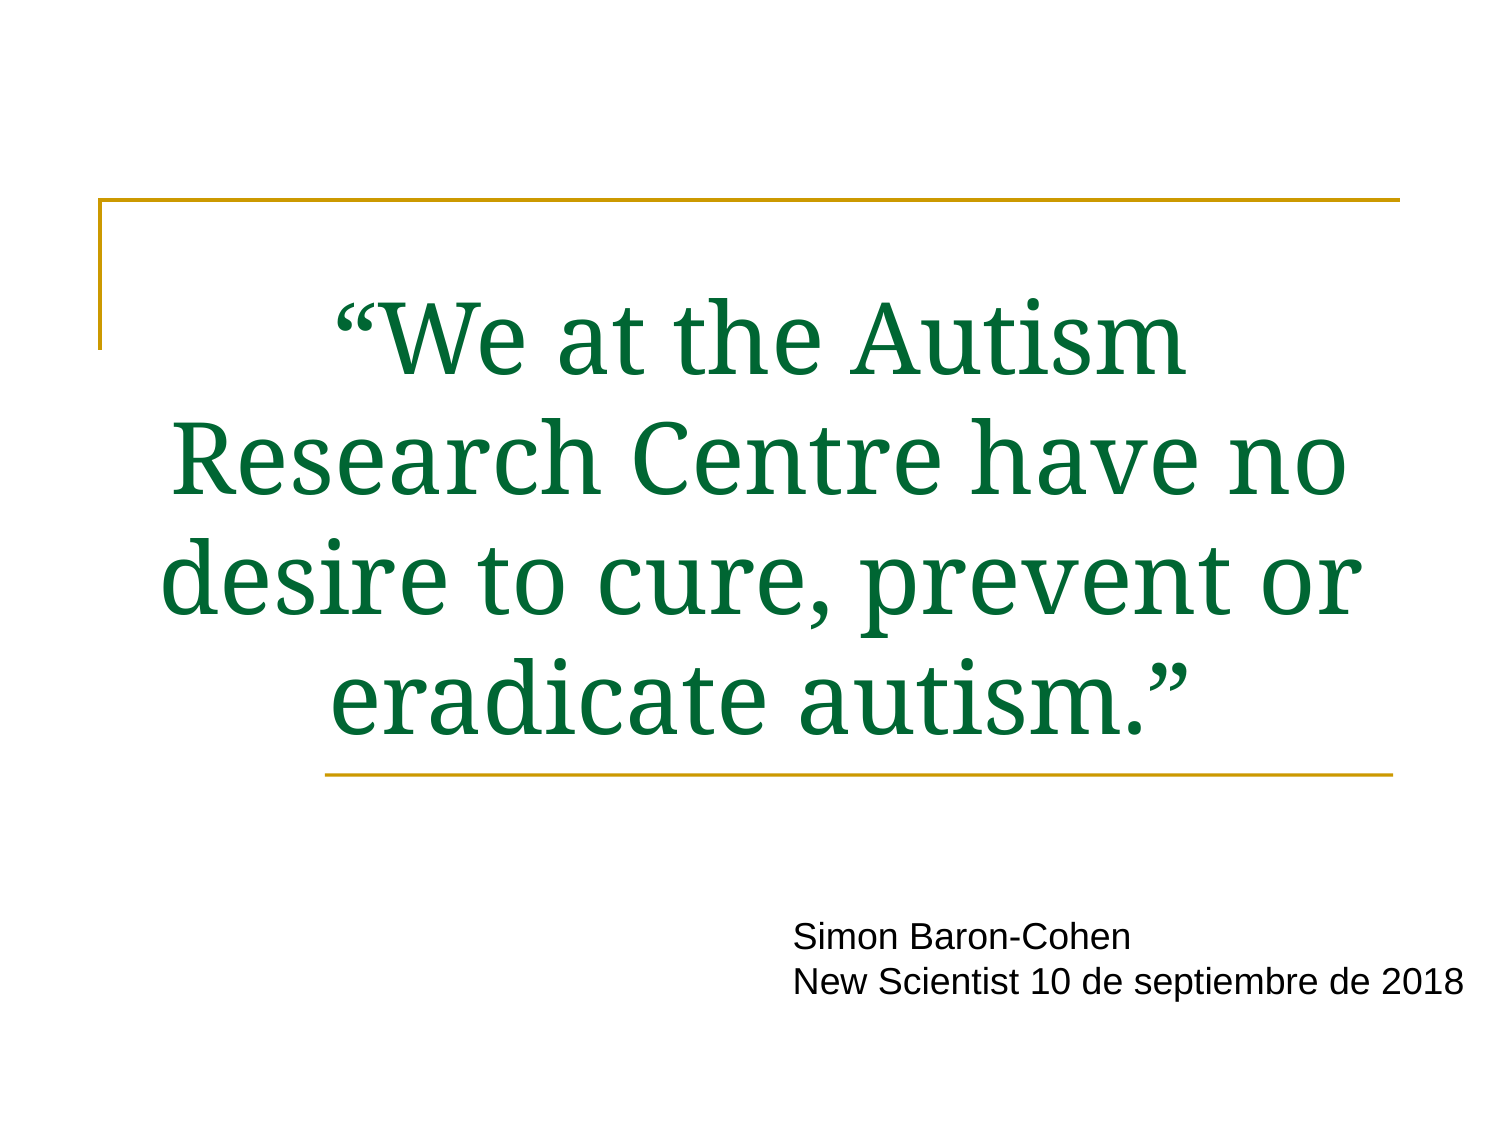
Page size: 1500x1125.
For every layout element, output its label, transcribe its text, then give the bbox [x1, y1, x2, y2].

title “We at the Autism Research Centre have no desire to cure, prevent or eradicate autism.” [135, 267, 1387, 555]
text_box Simon Baron-Cohen New Scientist 10 de septiembre de 2018 [777, 904, 1480, 1055]
